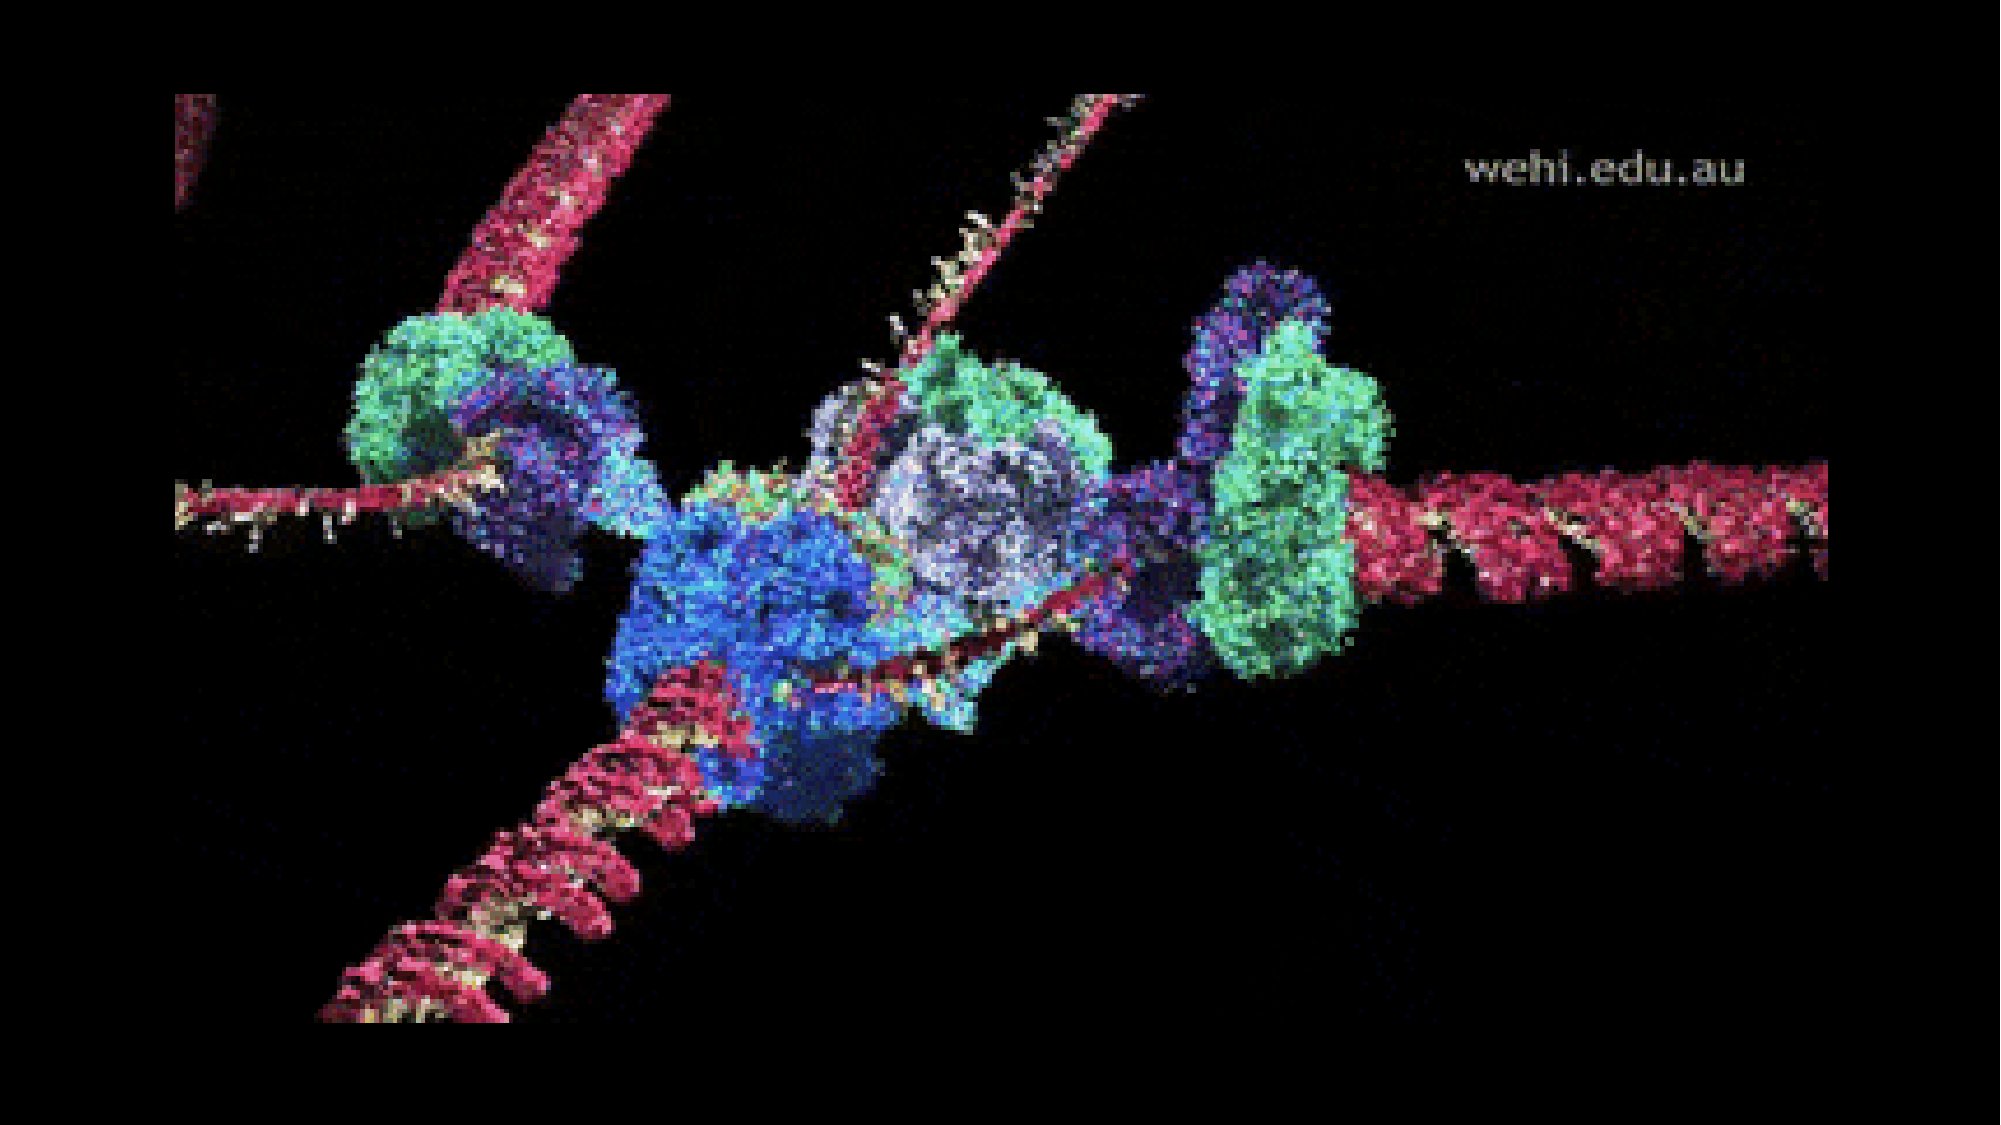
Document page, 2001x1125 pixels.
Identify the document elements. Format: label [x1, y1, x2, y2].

picture [175, 94, 1828, 1023]
